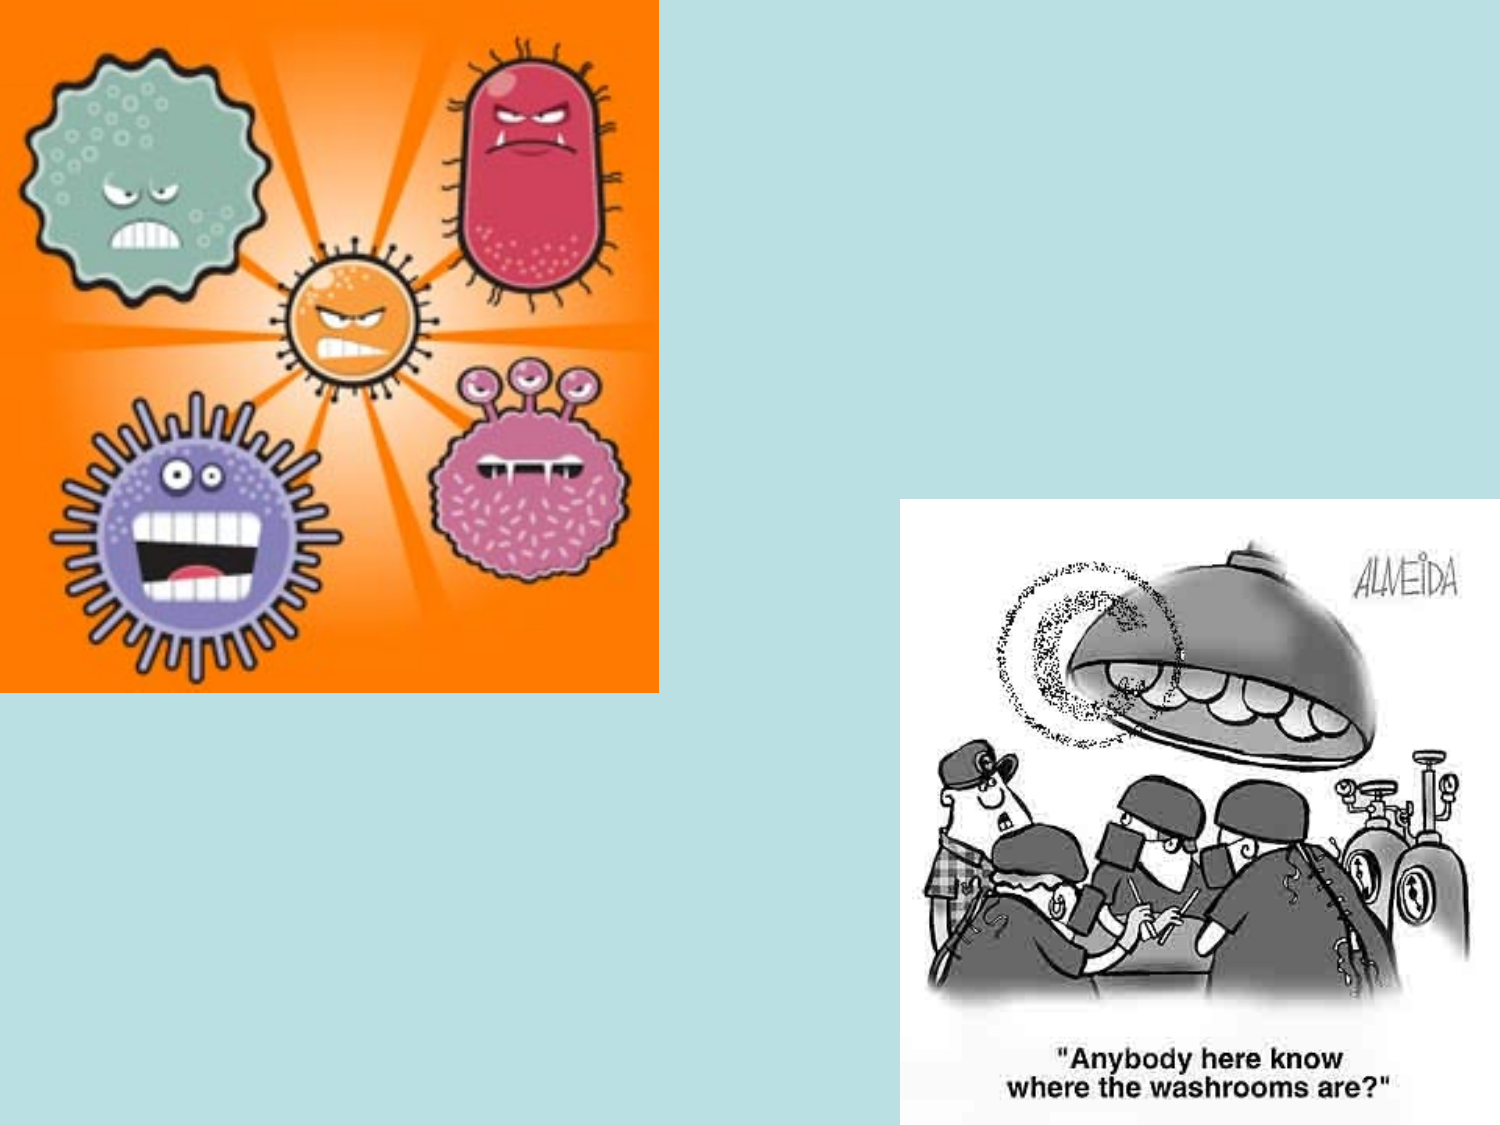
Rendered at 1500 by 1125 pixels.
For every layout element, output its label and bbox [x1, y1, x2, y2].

picture [899, 499, 1500, 1125]
picture [0, 0, 659, 693]
